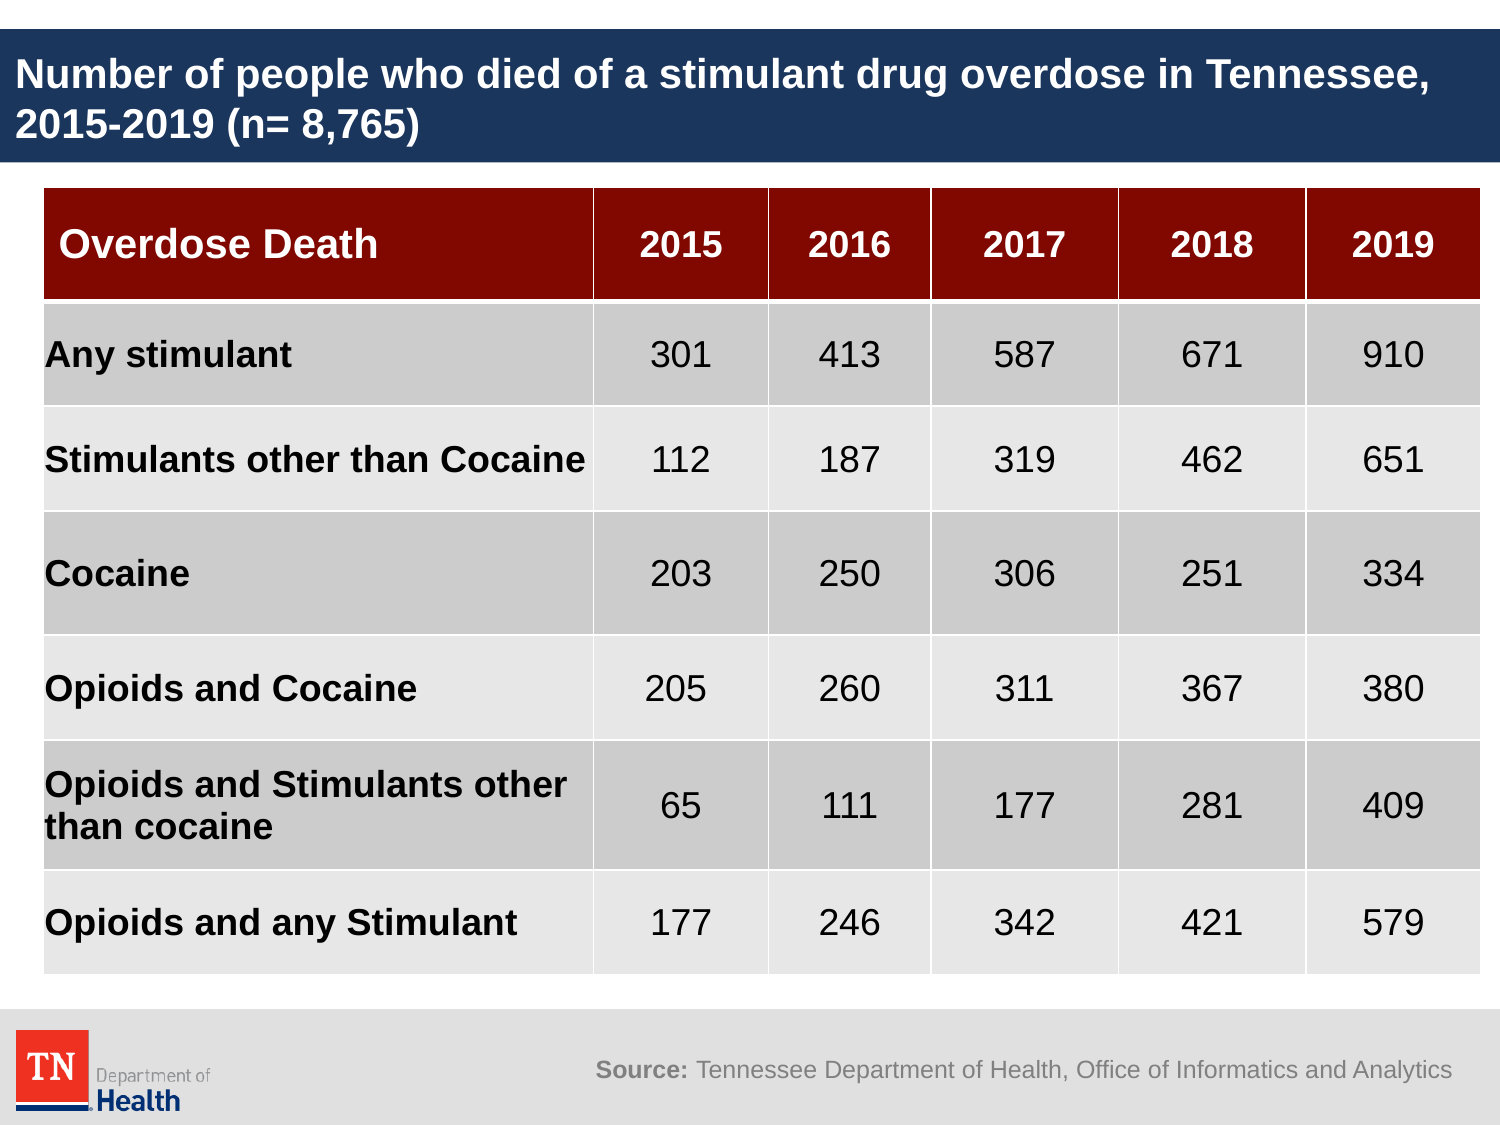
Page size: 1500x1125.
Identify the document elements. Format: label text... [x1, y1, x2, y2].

table_cell 311 [932, 636, 1118, 739]
table_header 2018 [1119, 188, 1305, 299]
table_cell 306 [932, 512, 1118, 634]
table_cell Any stimulant [44, 304, 593, 405]
table_cell 205 [594, 636, 768, 739]
table_cell 910 [1307, 304, 1480, 405]
table_header 2015 [594, 188, 768, 299]
table_cell 246 [769, 871, 930, 974]
table_header 2017 [932, 188, 1118, 299]
table_header 2019 [1307, 188, 1480, 299]
title Number of people who died of a stimulant drug overdose in Tennessee, 2015-2019 (n= 8,765) [0, 29, 1500, 165]
table_cell 203 [594, 512, 768, 634]
table_cell 187 [769, 407, 930, 510]
table_cell Stimulants other than Cocaine [44, 407, 593, 510]
table_cell 177 [594, 871, 768, 974]
table_cell 112 [594, 407, 768, 510]
table_header Overdose Death [44, 188, 593, 299]
table_cell 342 [932, 871, 1118, 974]
table_cell 367 [1119, 636, 1305, 739]
table_cell Opioids and Stimulants other than cocaine [44, 741, 593, 869]
table_header 2016 [769, 188, 930, 299]
table_cell 409 [1307, 741, 1480, 869]
table_cell 251 [1119, 512, 1305, 634]
table_cell 260 [769, 636, 930, 739]
table_cell 334 [1307, 512, 1480, 634]
table_cell 177 [932, 741, 1118, 869]
table_cell 319 [932, 407, 1118, 510]
table_cell 281 [1119, 741, 1305, 869]
text_box Source: Tennessee Department of Health, Office of Informatics and Analytics [580, 1046, 1481, 1092]
table_cell 413 [769, 304, 930, 405]
table_cell 671 [1119, 304, 1305, 405]
table_cell 301 [594, 304, 768, 405]
table_cell 651 [1307, 407, 1480, 510]
table_cell 587 [932, 304, 1118, 405]
table_cell 579 [1307, 871, 1480, 974]
table_cell 462 [1119, 407, 1305, 510]
table_cell 111 [769, 741, 930, 869]
table_cell Cocaine [44, 512, 593, 634]
table_cell 250 [769, 512, 930, 634]
table_cell Opioids and Cocaine [44, 636, 593, 739]
table_cell 421 [1119, 871, 1305, 974]
table_cell 380 [1307, 636, 1480, 739]
table_cell 65 [594, 741, 768, 869]
table_cell Opioids and any Stimulant [44, 871, 593, 974]
